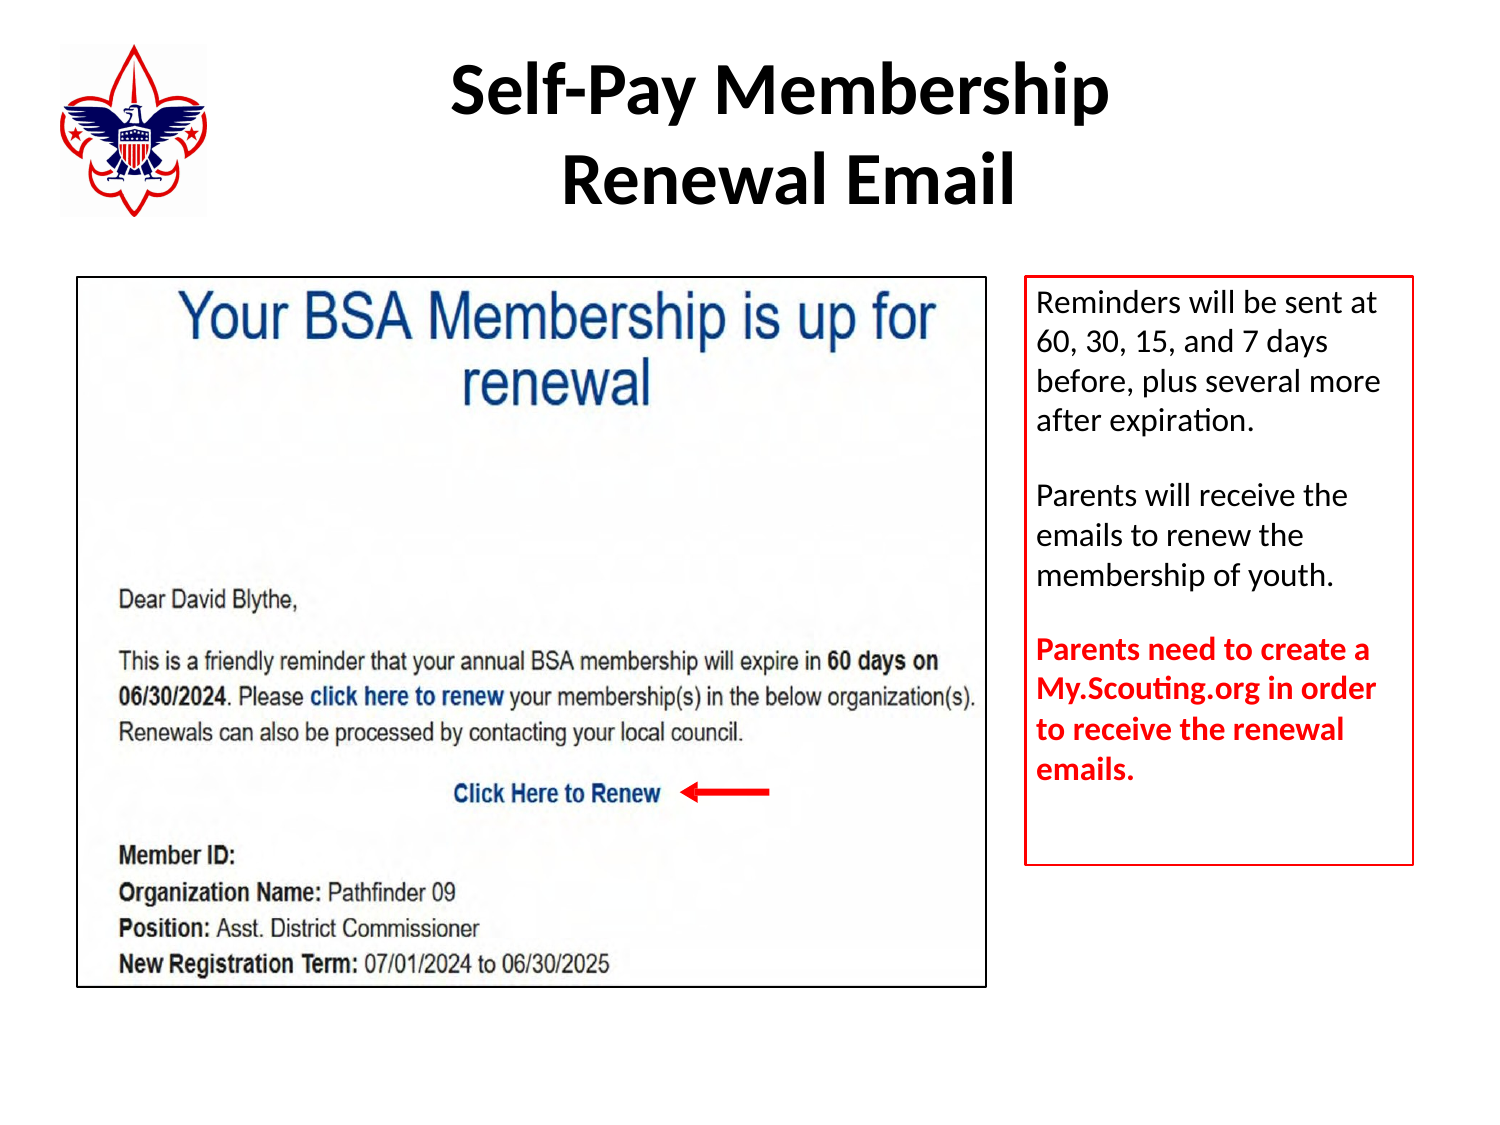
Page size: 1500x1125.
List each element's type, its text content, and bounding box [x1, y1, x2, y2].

picture [60, 44, 207, 217]
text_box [77, 276, 1414, 987]
text_box Self-Pay Membership Renewal Email [247, 31, 1332, 227]
